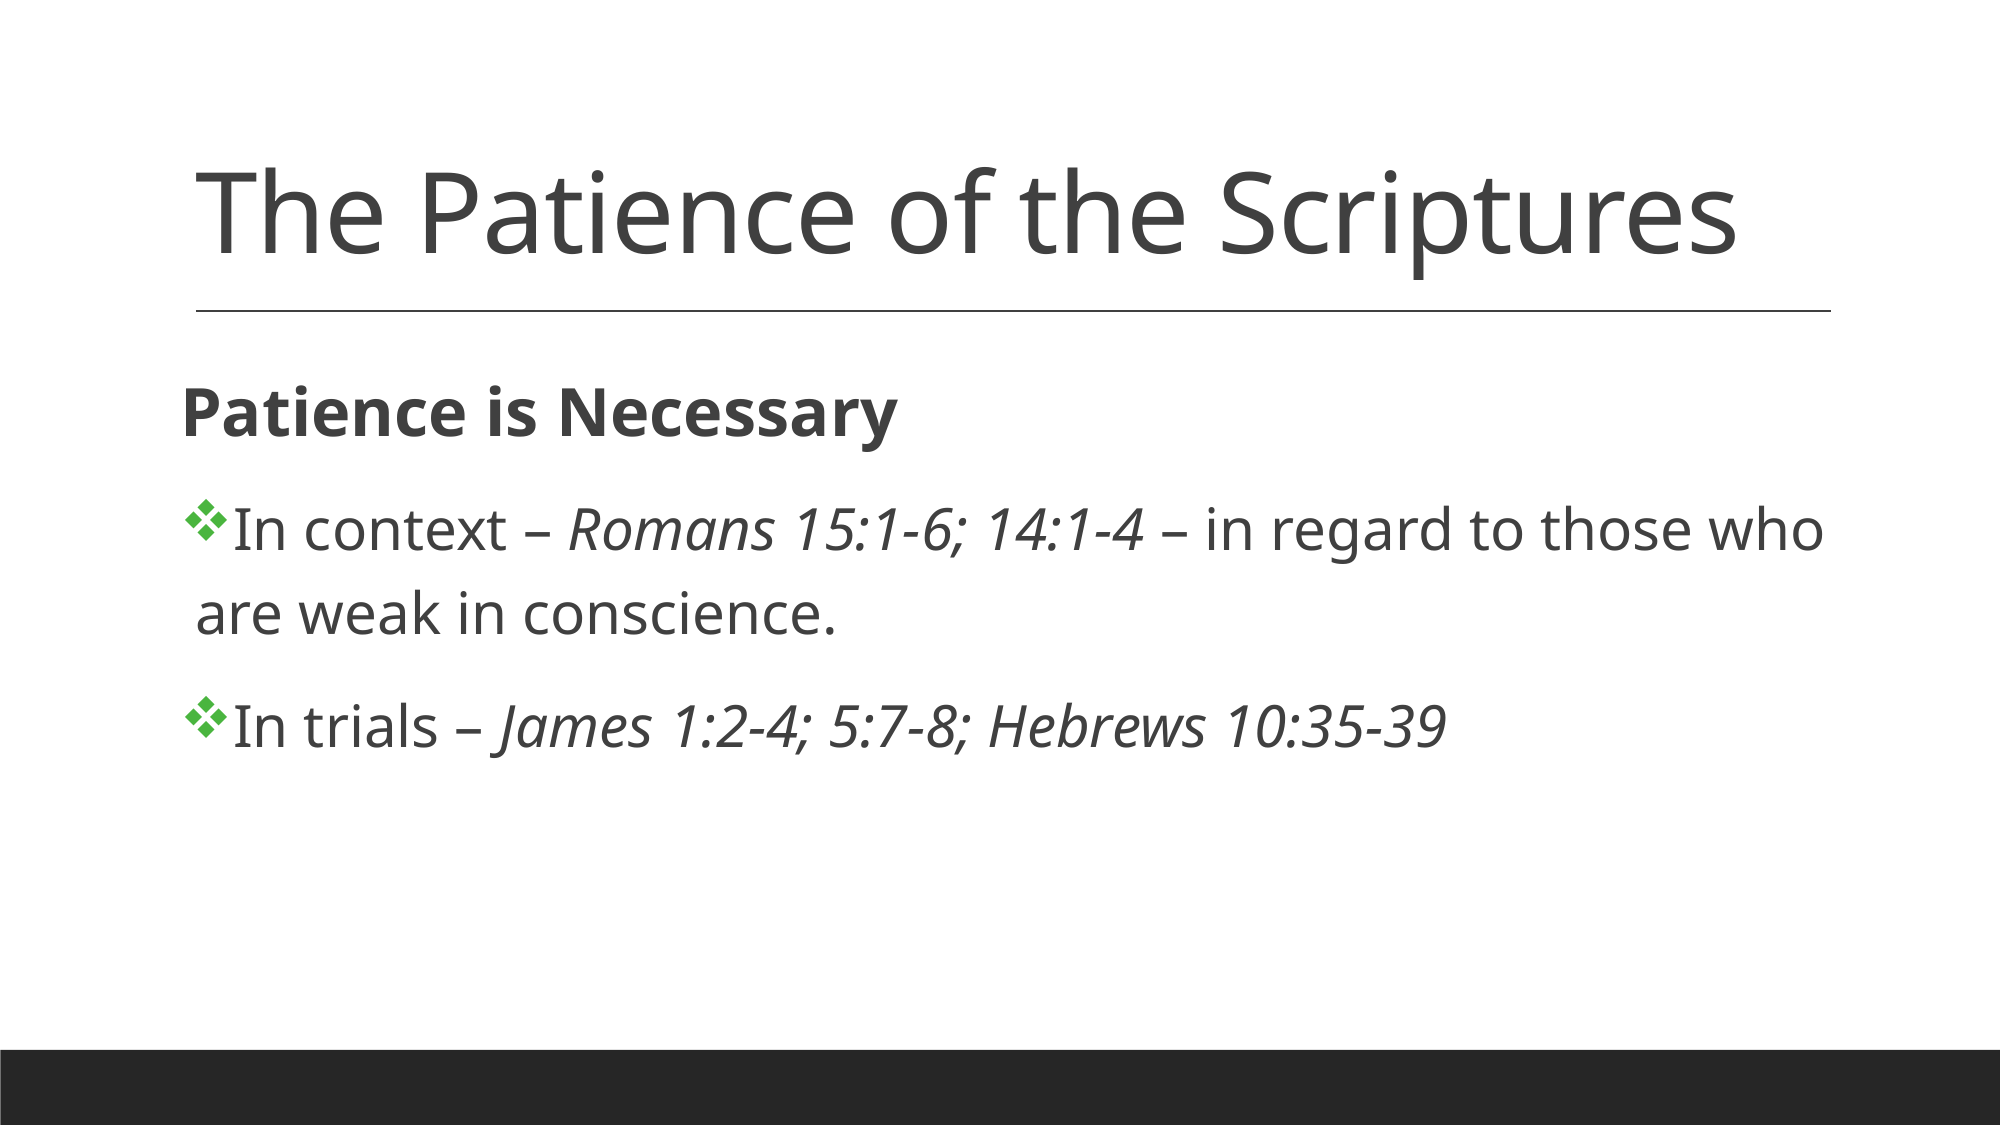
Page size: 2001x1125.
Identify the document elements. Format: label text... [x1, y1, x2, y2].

title The Patience of the Scriptures [180, 47, 1830, 285]
list Patience is Necessary In context – Romans 15:1-6; 14:1-4 – in regard to those who are weak in conscience. In trials – James 1:2-4; 5:7-8; Hebrews 10:35-39 [180, 345, 1830, 1017]
